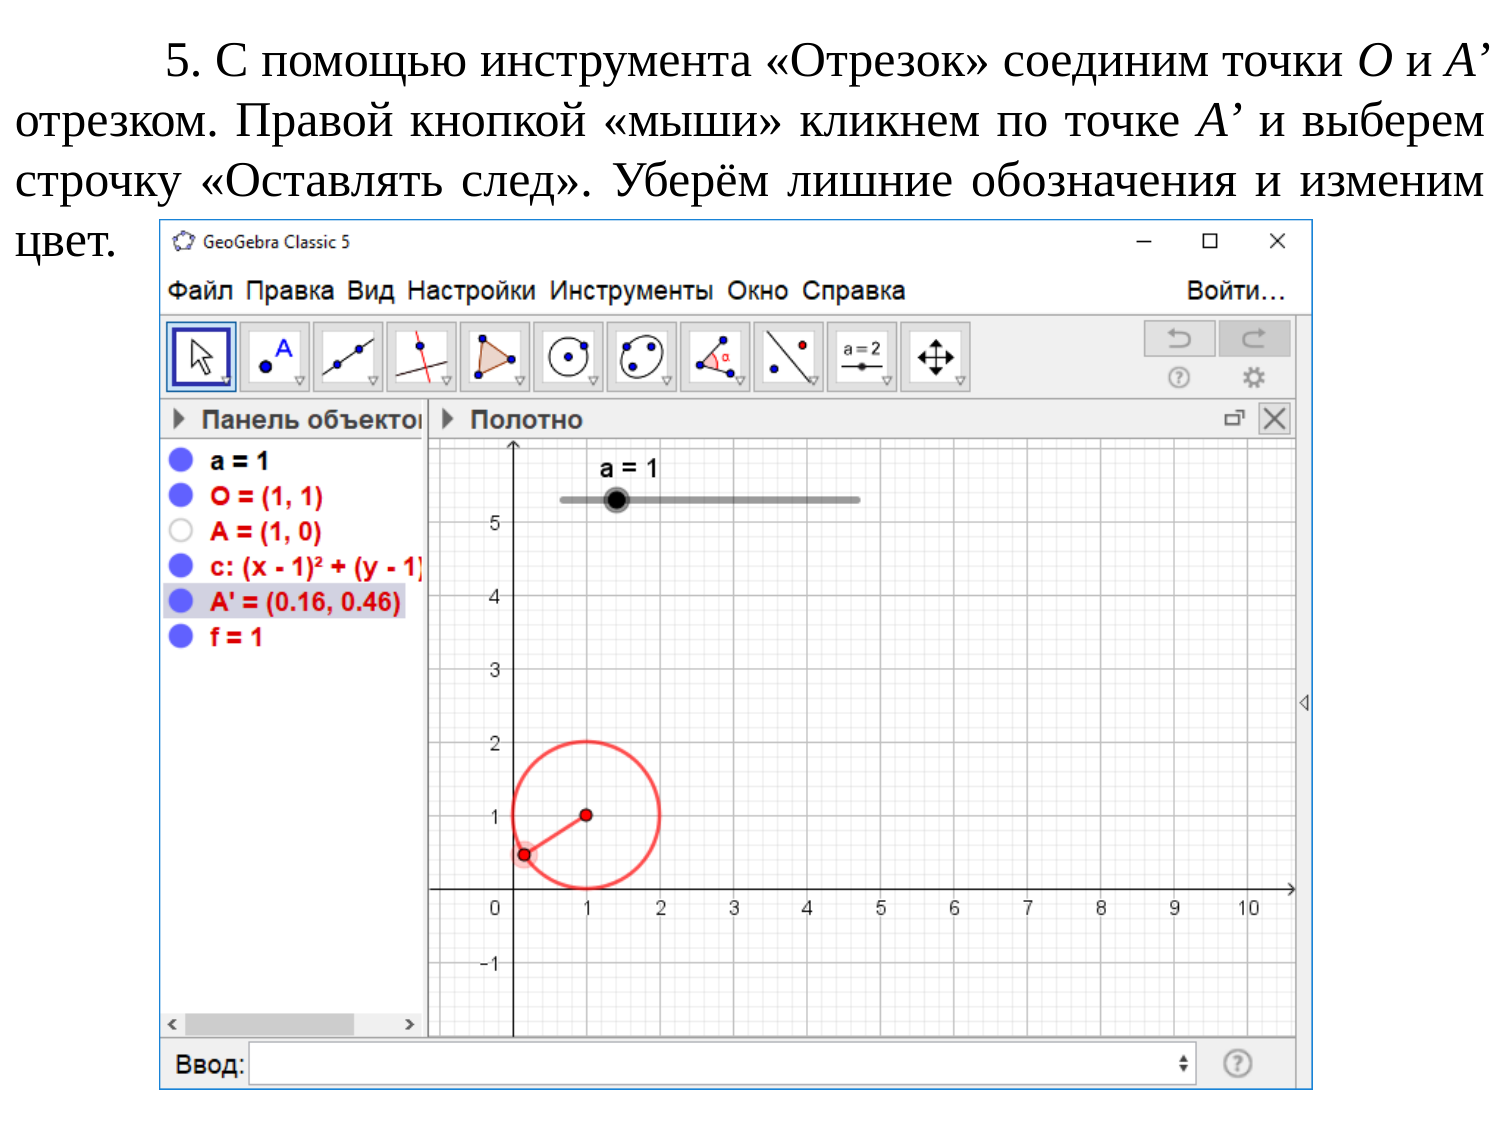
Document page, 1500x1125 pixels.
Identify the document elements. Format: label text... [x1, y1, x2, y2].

text_box 5. С помощью инструмента «Отрезок» соединим точки O и A’ отрезком. Правой кнопкой «мыши» кликнем по точке A’ и выберем строчку «Оставлять след». Уберём лишние обозначения и изменим цвет. [0, 19, 1500, 274]
picture [159, 219, 1313, 1091]
